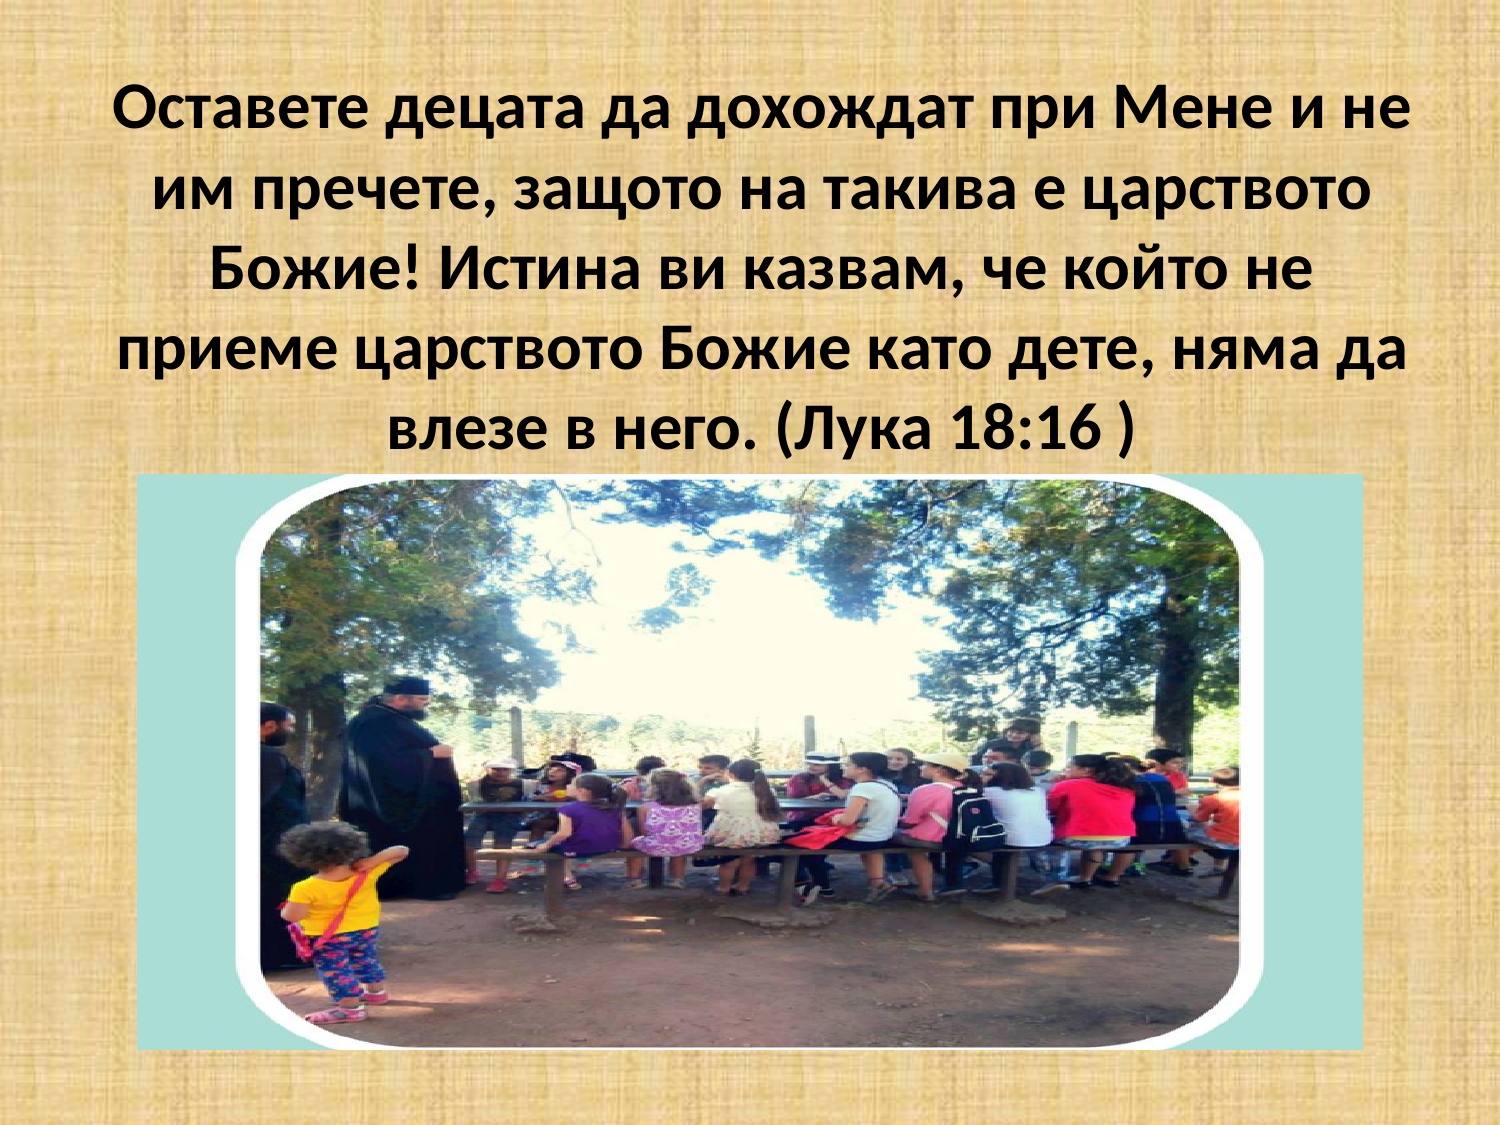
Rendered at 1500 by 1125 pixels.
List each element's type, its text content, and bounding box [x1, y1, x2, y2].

picture [0, 0, 1500, 1125]
title Оставете децата да дохождат при Мене и не им пречете, защото на такива е царството Божие! Истина ви казвам, че който не приеме царството Божие като дете, няма да влезе в него. (Лука 18:16 ) [87, 0, 1438, 525]
